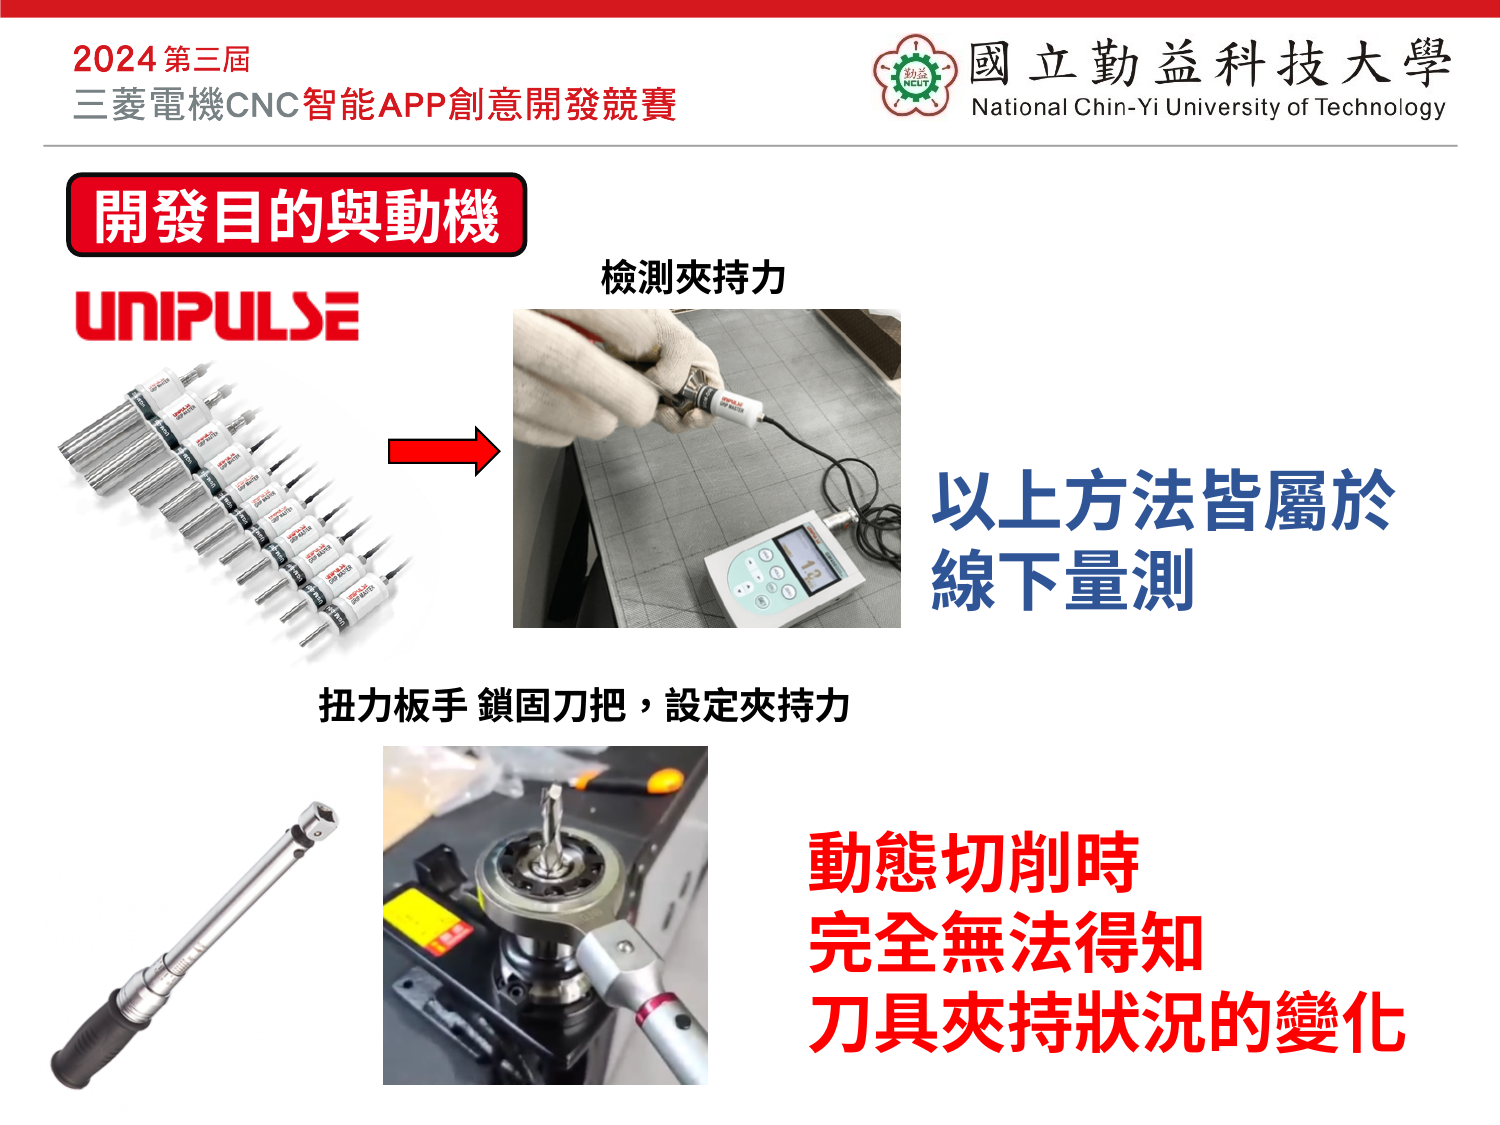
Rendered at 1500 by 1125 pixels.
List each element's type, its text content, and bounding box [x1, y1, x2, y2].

text_box 動態切削時 完全無法得知 刀具夾持狀況的變化 [792, 813, 1436, 1068]
text_box 扭力板手 鎖固刀把，設定夾持力 [290, 674, 882, 734]
picture [383, 746, 708, 1085]
picture [15, 268, 454, 675]
text_box 開發目的與動機 [67, 173, 527, 256]
picture [21, 770, 365, 1125]
text_box 檢測夾持力 [524, 246, 864, 307]
text_box [454, 425, 501, 477]
picture [0, 0, 1500, 208]
text_box 以上方法皆屬於線下量測 [915, 451, 1415, 626]
picture [513, 309, 901, 628]
